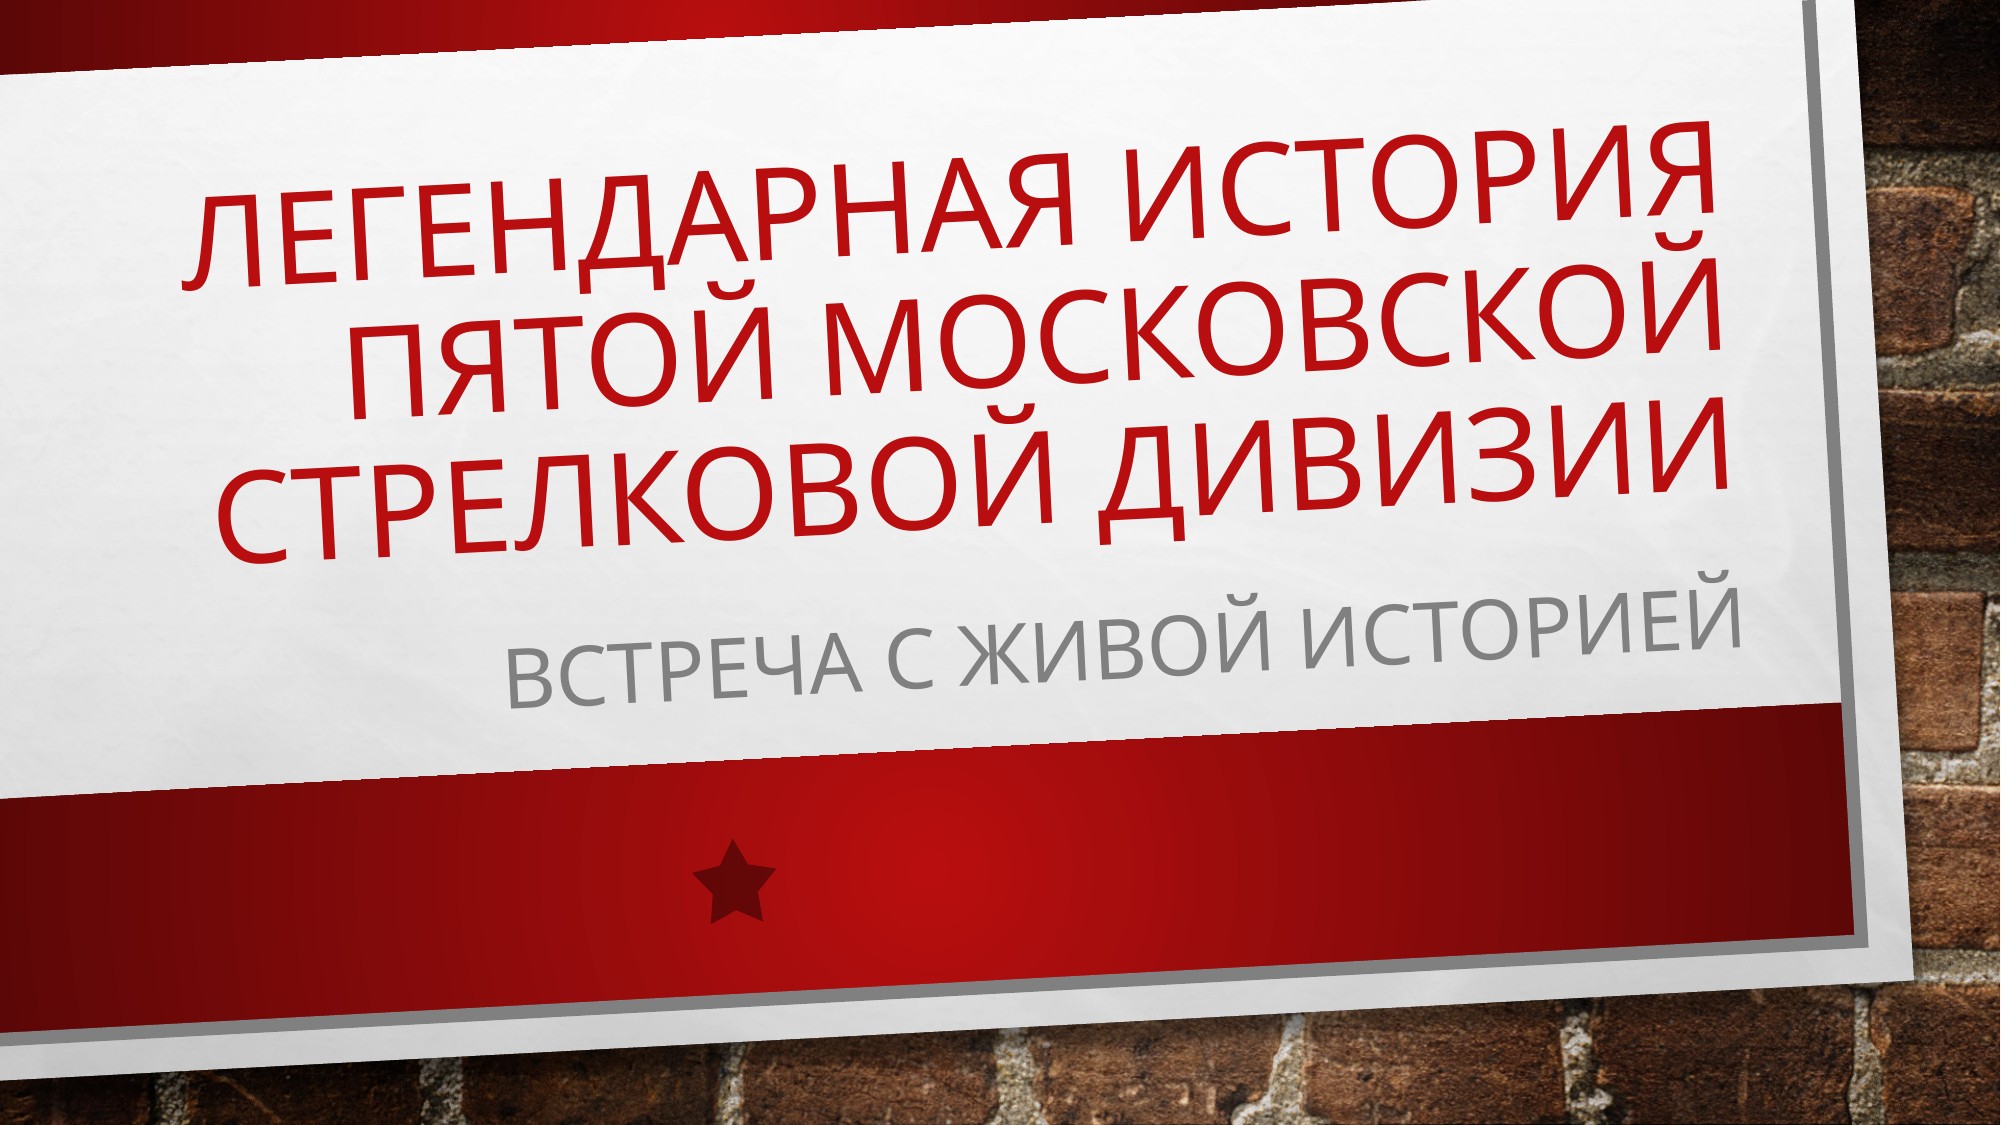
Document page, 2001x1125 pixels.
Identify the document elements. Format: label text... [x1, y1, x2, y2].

title Легендарная история пятой московской стрелковой дивизии [135, 67, 1758, 605]
subtitle Встреча с живой историей [159, 533, 1763, 708]
picture [0, 0, 2000, 1125]
